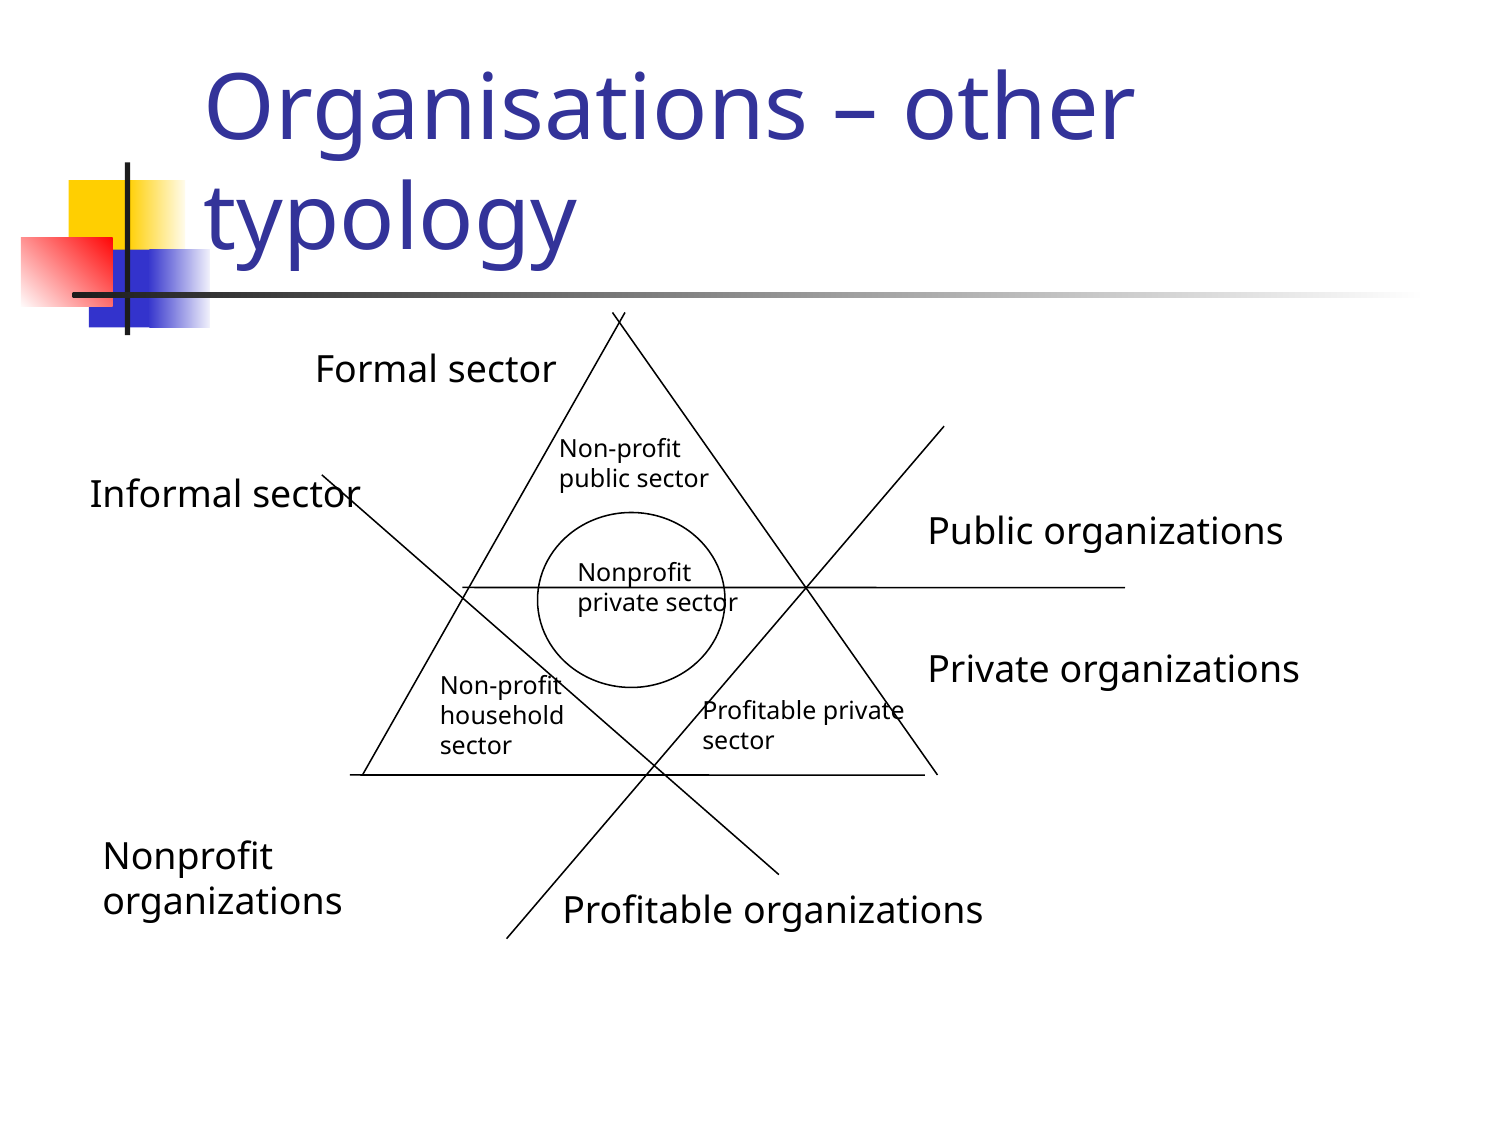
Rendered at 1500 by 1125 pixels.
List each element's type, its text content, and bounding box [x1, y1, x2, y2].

text_box Informal sector [75, 462, 413, 523]
text_box Nonprofit private sector [562, 549, 775, 625]
text_box Nonprofit organizations [87, 824, 488, 930]
text_box [537, 512, 722, 688]
title Organisations – other typology [188, 35, 1468, 275]
text_box Formal sector [299, 337, 600, 398]
text_box Public organizations [912, 499, 1338, 560]
text_box Non-profit household sector [424, 662, 638, 768]
text_box Profitable organizations [547, 878, 1011, 939]
text_box Non-profit public sector [544, 424, 757, 500]
text_box Profitable private sector [687, 687, 925, 763]
text_box Private organizations [912, 637, 1363, 698]
